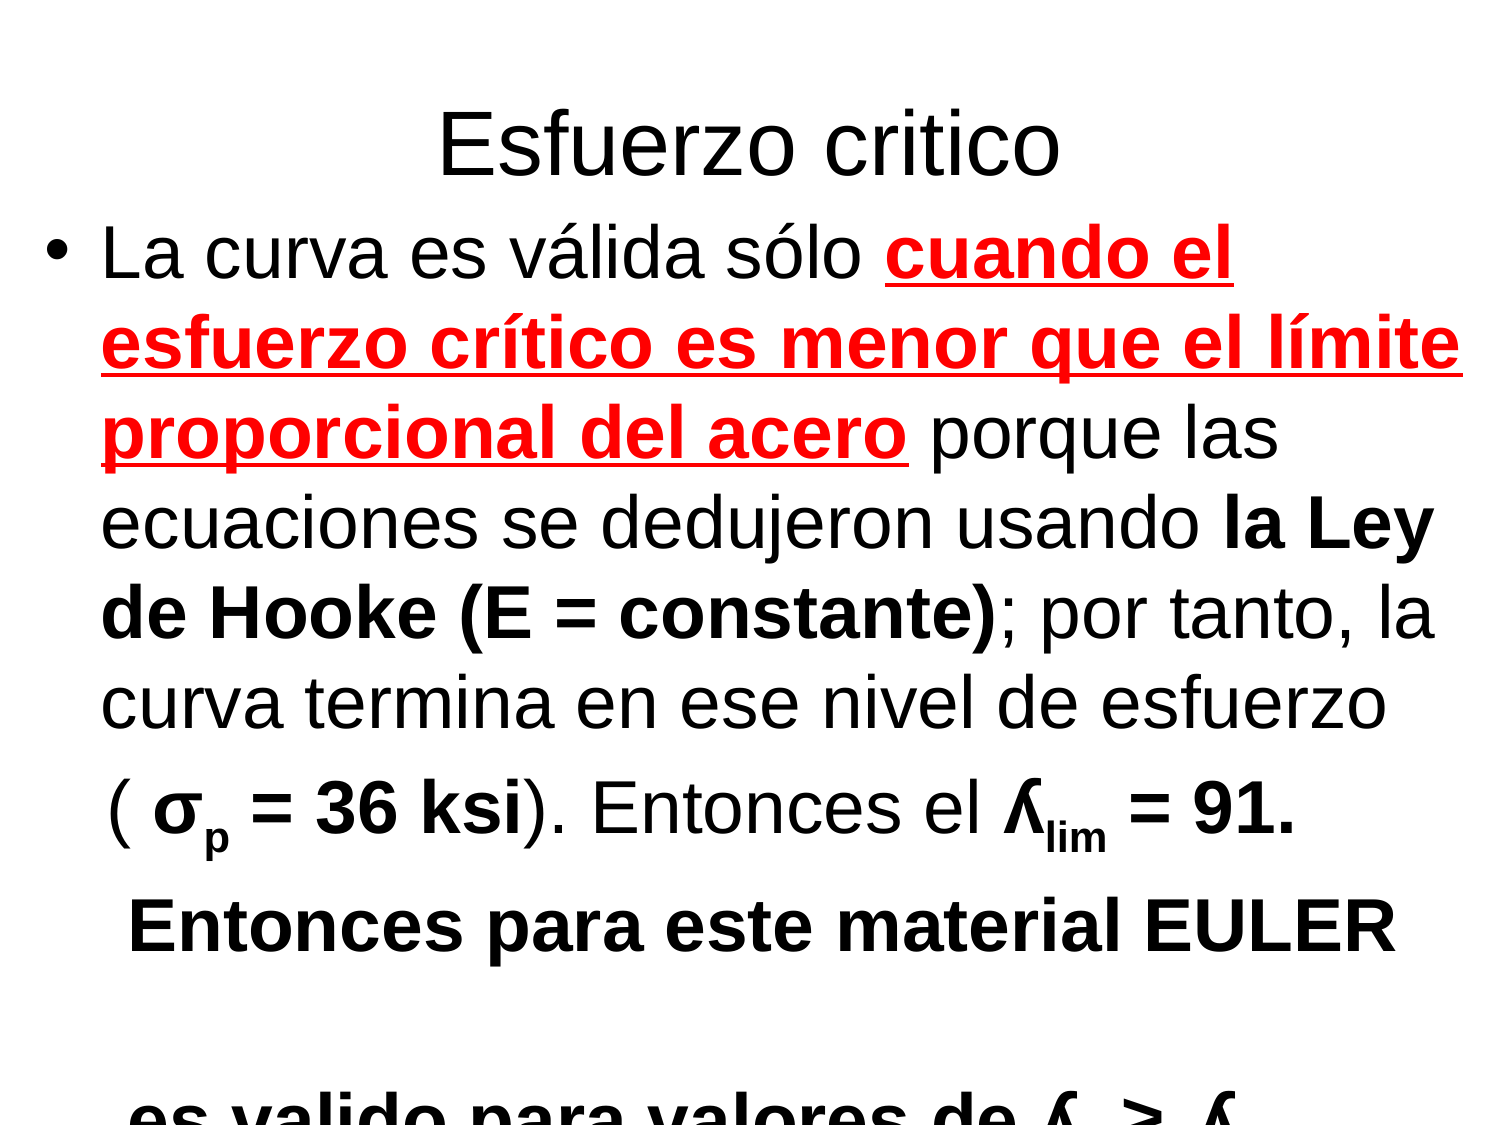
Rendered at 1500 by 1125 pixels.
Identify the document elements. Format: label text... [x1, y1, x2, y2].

list La curva es válida sólo cuando el esfuerzo crítico es menor que el límite proporcional del acero porque las ecuaciones se dedujeron usando la Ley de Hooke (E = constante); por tanto, la curva termina en ese nivel de esfuerzo ( σp = 36 ksi). Entonces el ʎlim = 91. Entonces para este material EULER es valido para valores de ʎ ≥ ʎlim [29, 196, 1483, 1125]
title Esfuerzo critico [75, 45, 1425, 196]
